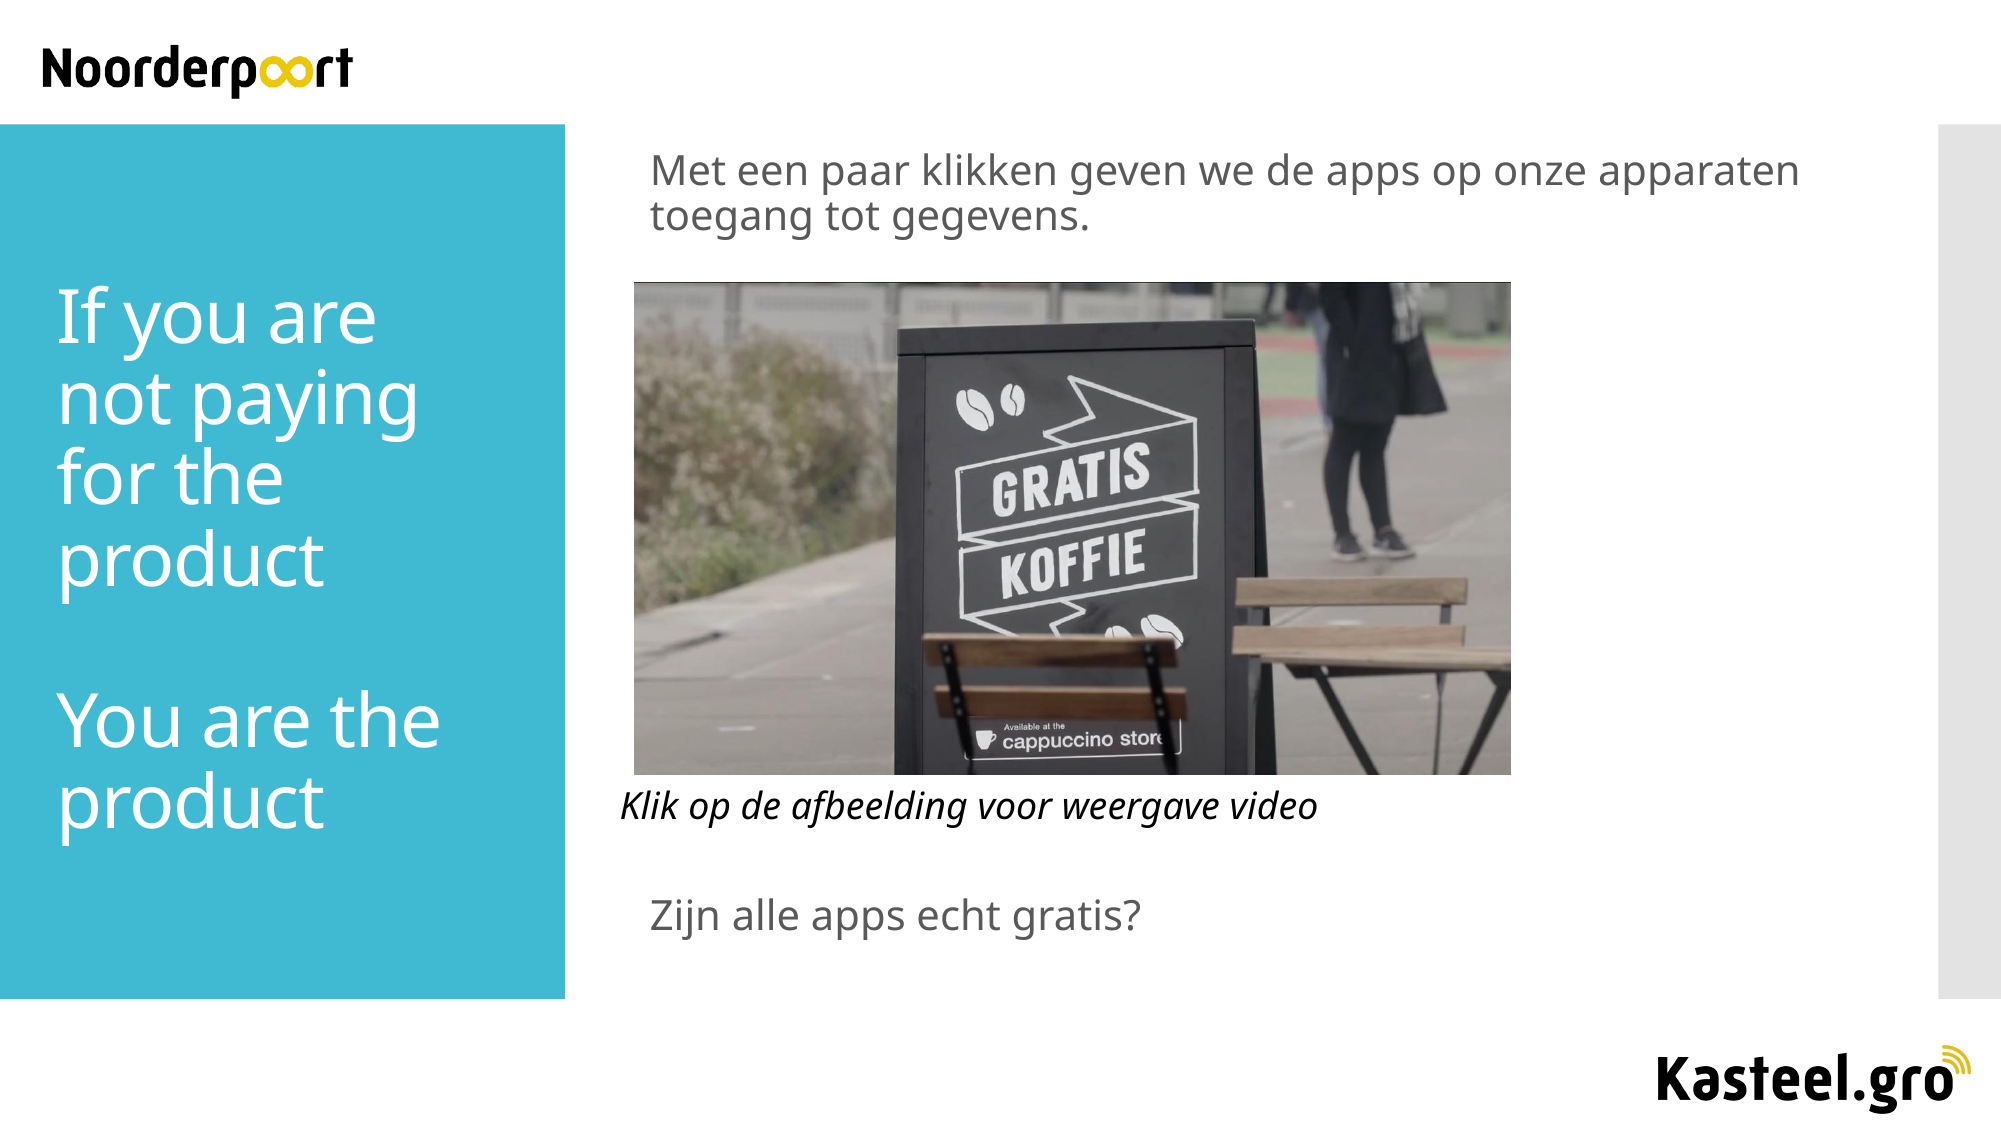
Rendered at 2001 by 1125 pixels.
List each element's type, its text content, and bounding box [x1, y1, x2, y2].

list Met een paar klikken geven we de apps op onze apparaten toegang tot gegevens. Zijn alle apps echt gratis? [634, 141, 1835, 982]
picture [634, 281, 1512, 776]
picture [1657, 1045, 1971, 1114]
picture [41, 43, 354, 100]
title If you are not paying for the product You are the product [41, 184, 525, 940]
text_box Klik op de afbeelding voor weergave video [604, 774, 1334, 835]
